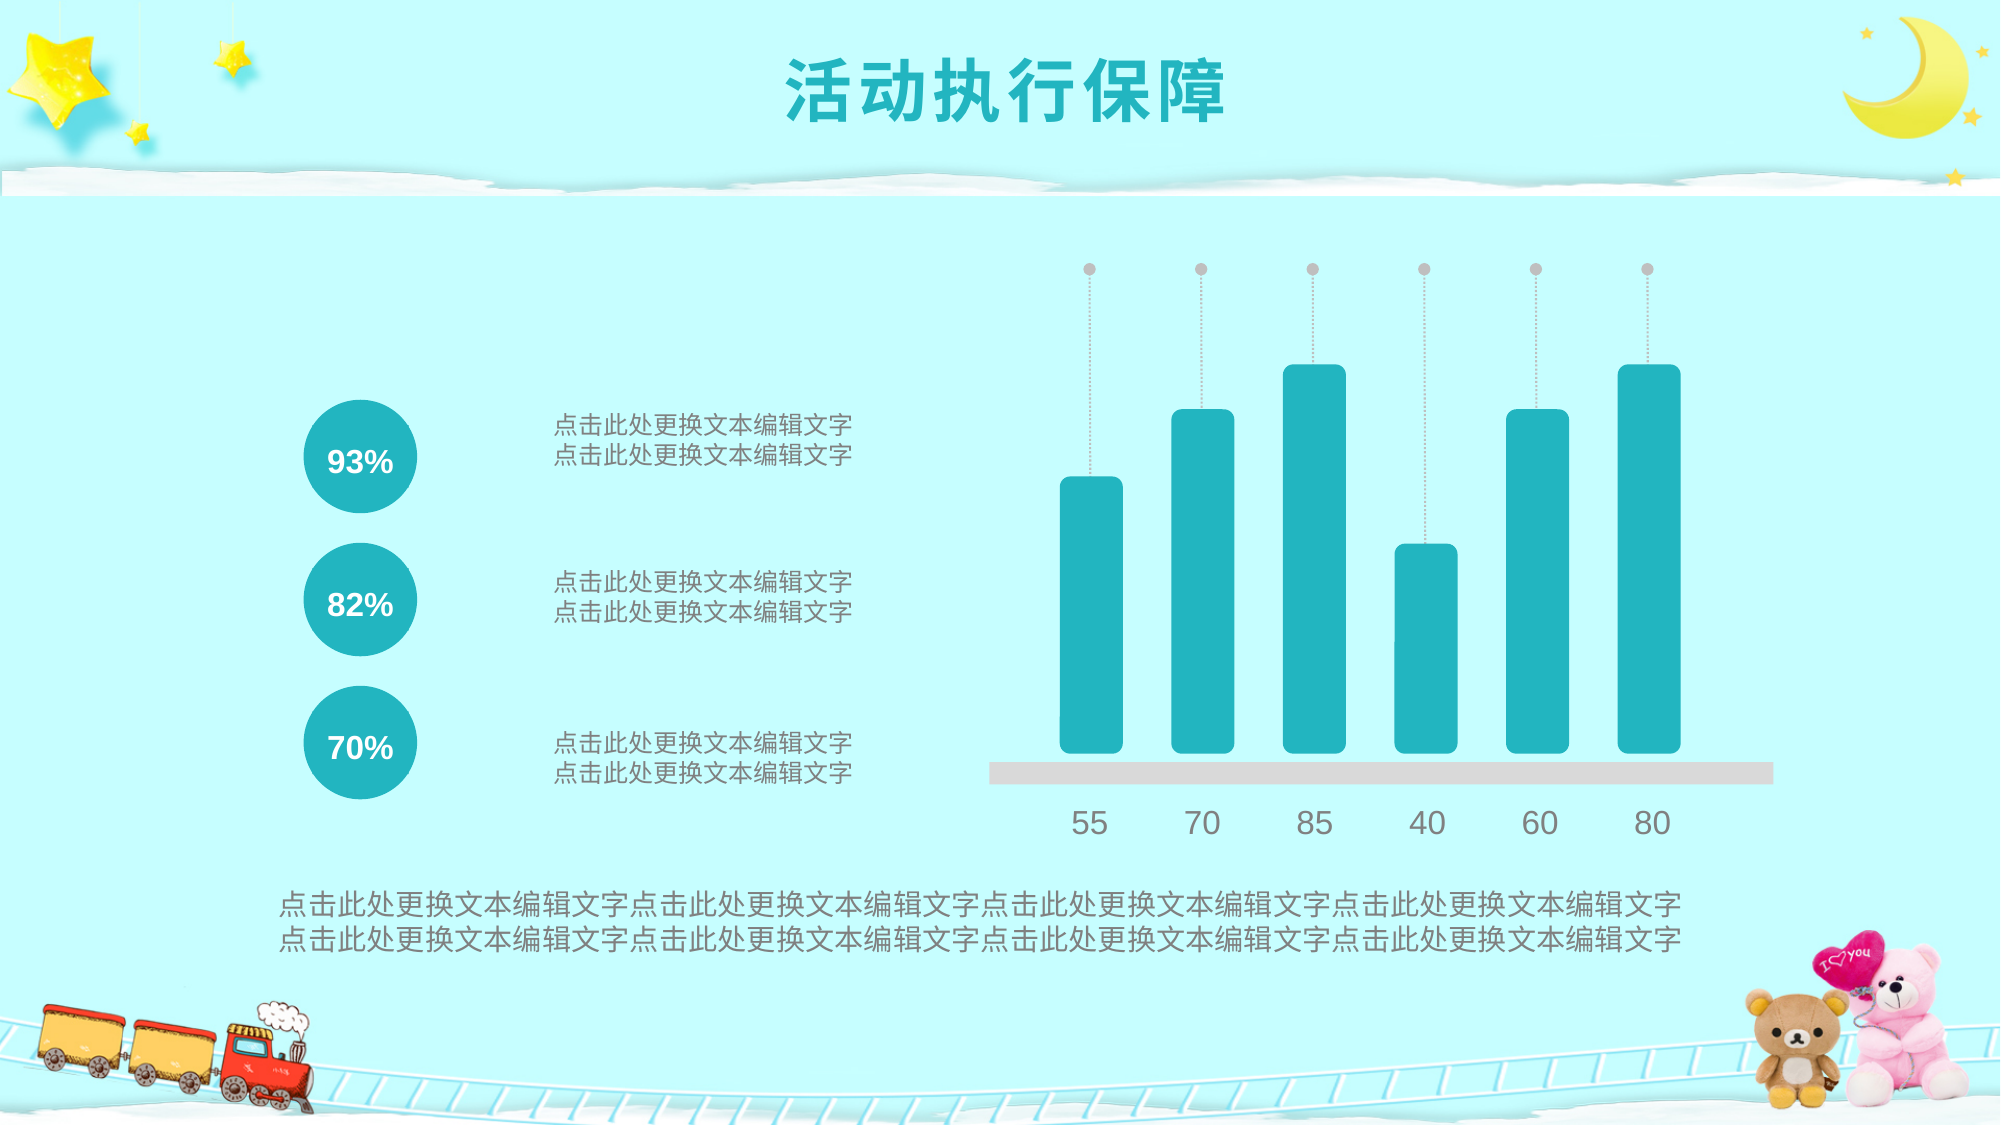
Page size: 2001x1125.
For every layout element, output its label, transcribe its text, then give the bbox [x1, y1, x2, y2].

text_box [303, 685, 418, 800]
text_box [989, 269, 1774, 850]
text_box 点击此处更换文本编辑文字 点击此处更换文本编辑文字 [455, 401, 952, 477]
text_box 点击此处更换文本编辑文字点击此处更换文本编辑文字点击此处更换文本编辑文字点击此处更换文本编辑文字 点击此处更换文本编辑文字点击此处更换文本编辑文字点击此处更换文本编辑文字点击此处更换文本编辑文字 [278, 886, 1849, 992]
text_box 活动执行保障 [759, 47, 1251, 130]
picture [0, 0, 2001, 1125]
text_box 点击此处更换文本编辑文字 点击此处更换文本编辑文字 [455, 720, 952, 796]
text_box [303, 399, 418, 514]
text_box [303, 542, 418, 657]
text_box 点击此处更换文本编辑文字 点击此处更换文本编辑文字 [455, 559, 952, 634]
